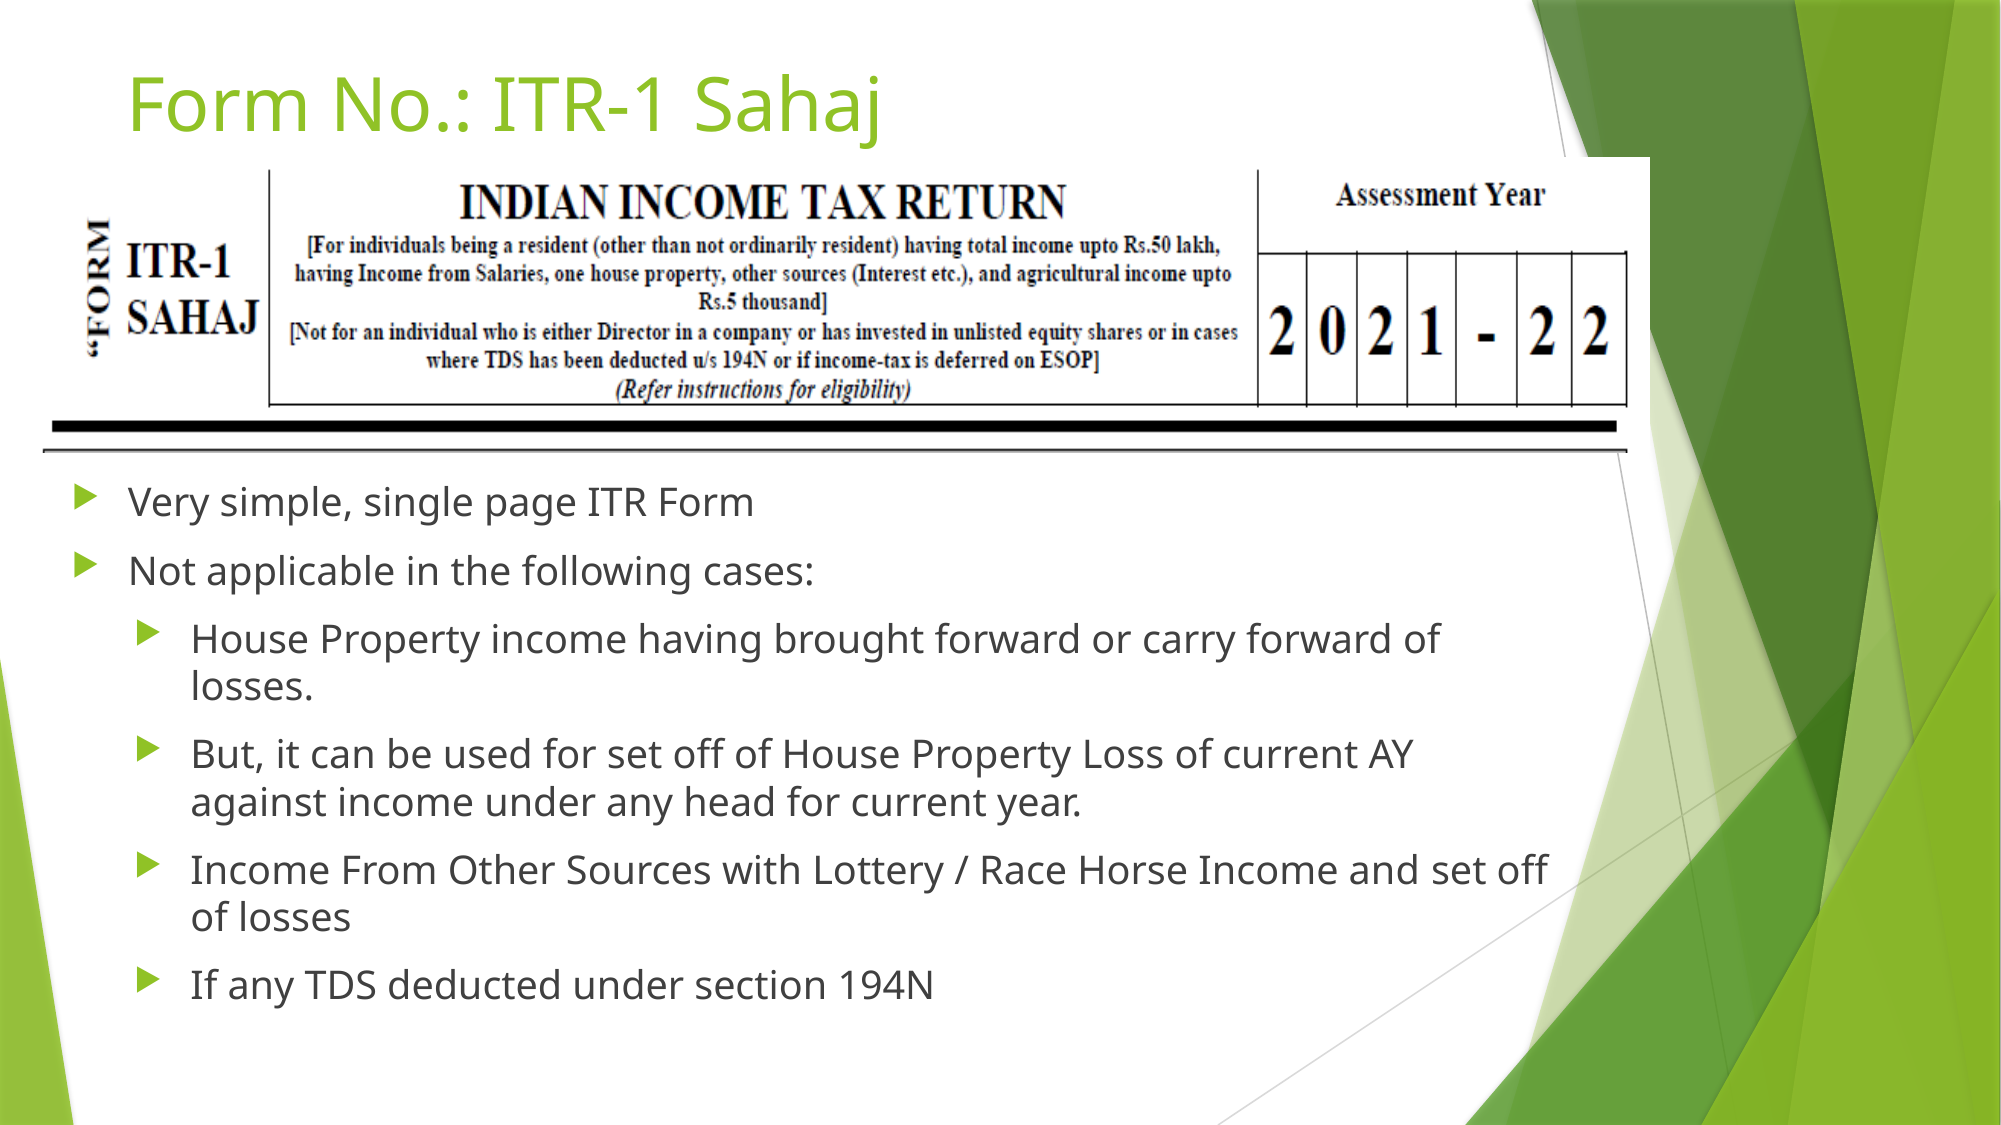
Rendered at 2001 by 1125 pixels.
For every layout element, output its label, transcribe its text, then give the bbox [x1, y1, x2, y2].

title Form No.: ITR-1 Sahaj [111, 48, 1522, 155]
list Very simple, single page ITR Form Not applicable in the following cases: House Property income having brought forward or carry forward of losses. But, it can be used for set off of House Property Loss of current AY against income under any head for current year. Income From Other Sources with Lottery / Race Horse Income and set off of losses If any TDS deducted under section 194N [56, 469, 1576, 1125]
picture [28, 157, 1651, 454]
